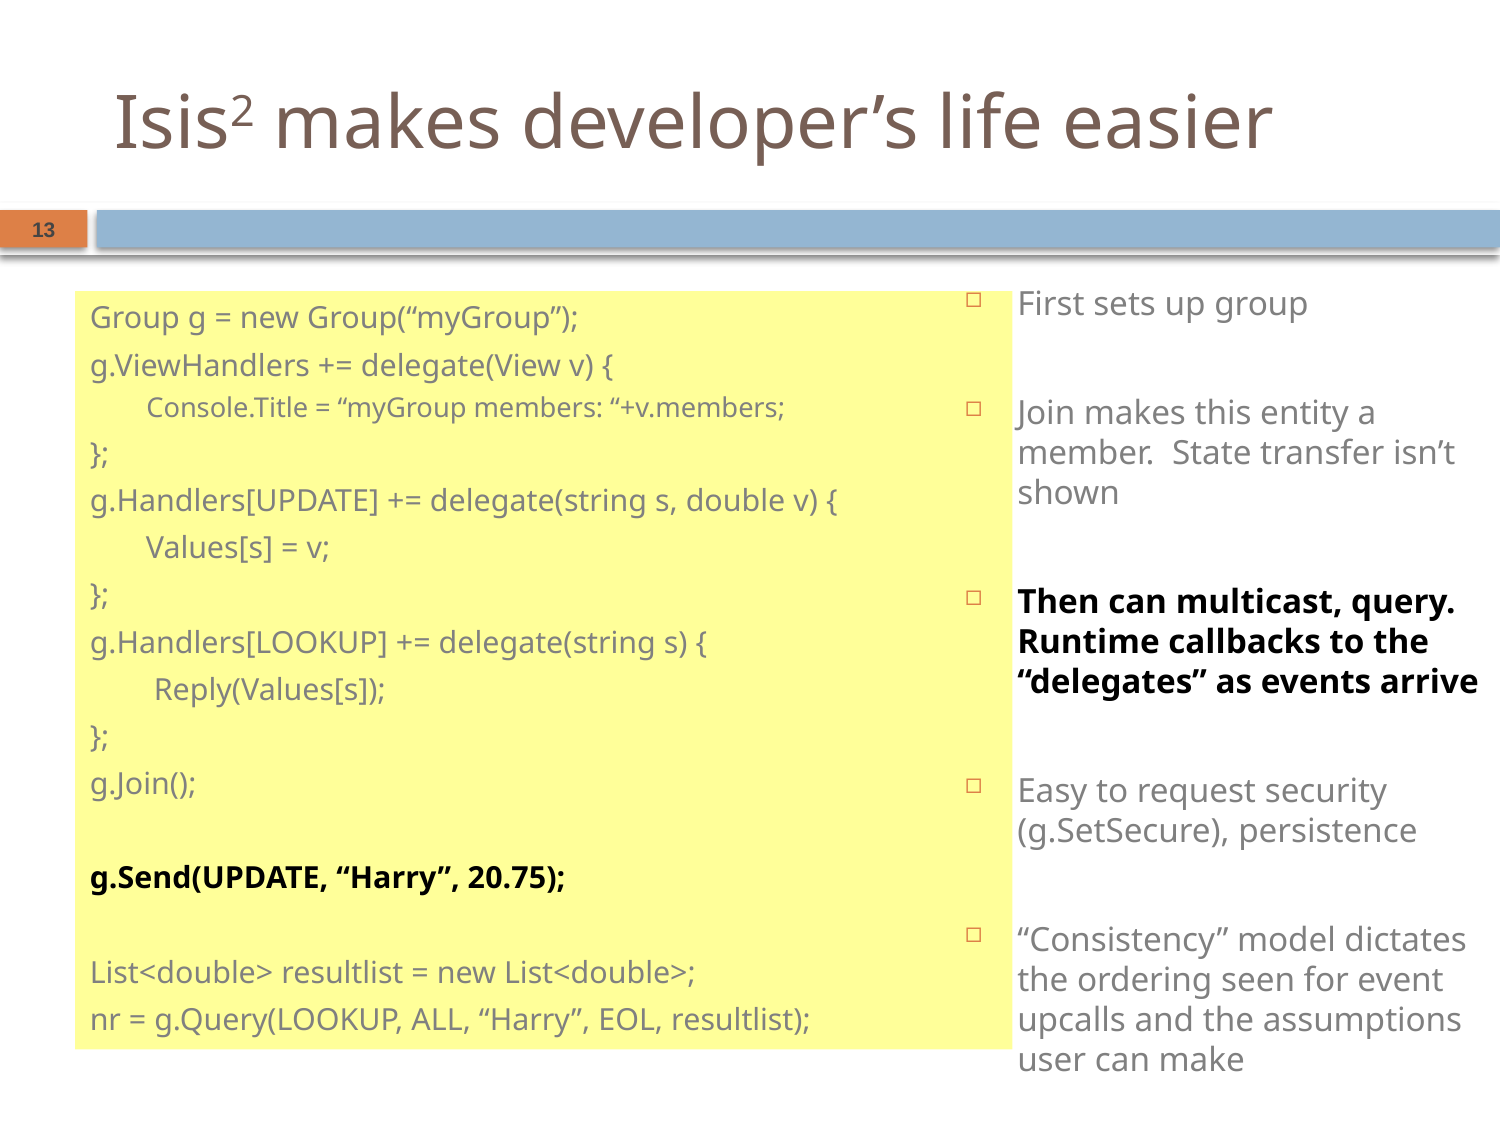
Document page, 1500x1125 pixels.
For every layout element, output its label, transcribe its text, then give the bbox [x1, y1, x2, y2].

list First sets up group Join makes this entity a member. State transfer isn’t shown Then can multicast, query. Runtime callbacks to the “delegates” as events arrive Easy to request security (g.SetSecure), persistence “Consistency” model dictates the ordering seen for event upcalls and the assumptions user can make [950, 275, 1500, 1034]
title Isis2 makes developer’s life easier [99, 37, 1438, 200]
slide_number 13 [0, 208, 88, 249]
list Group g = new Group(“myGroup”); g.ViewHandlers += delegate(View v) { Console.Title = “myGroup members: “+v.members; }; g.Handlers[UPDATE] += delegate(string s, double v) { Values[s] = v; }; g.Handlers[LOOKUP] += delegate(string s) { Reply(Values[s]); }; g.Join(); g.Send(UPDATE, “Harry”, 20.75); List<double> resultlist = new List<double>; nr = g.Query(LOOKUP, ALL, “Harry”, EOL, resultlist); [75, 291, 1013, 1050]
